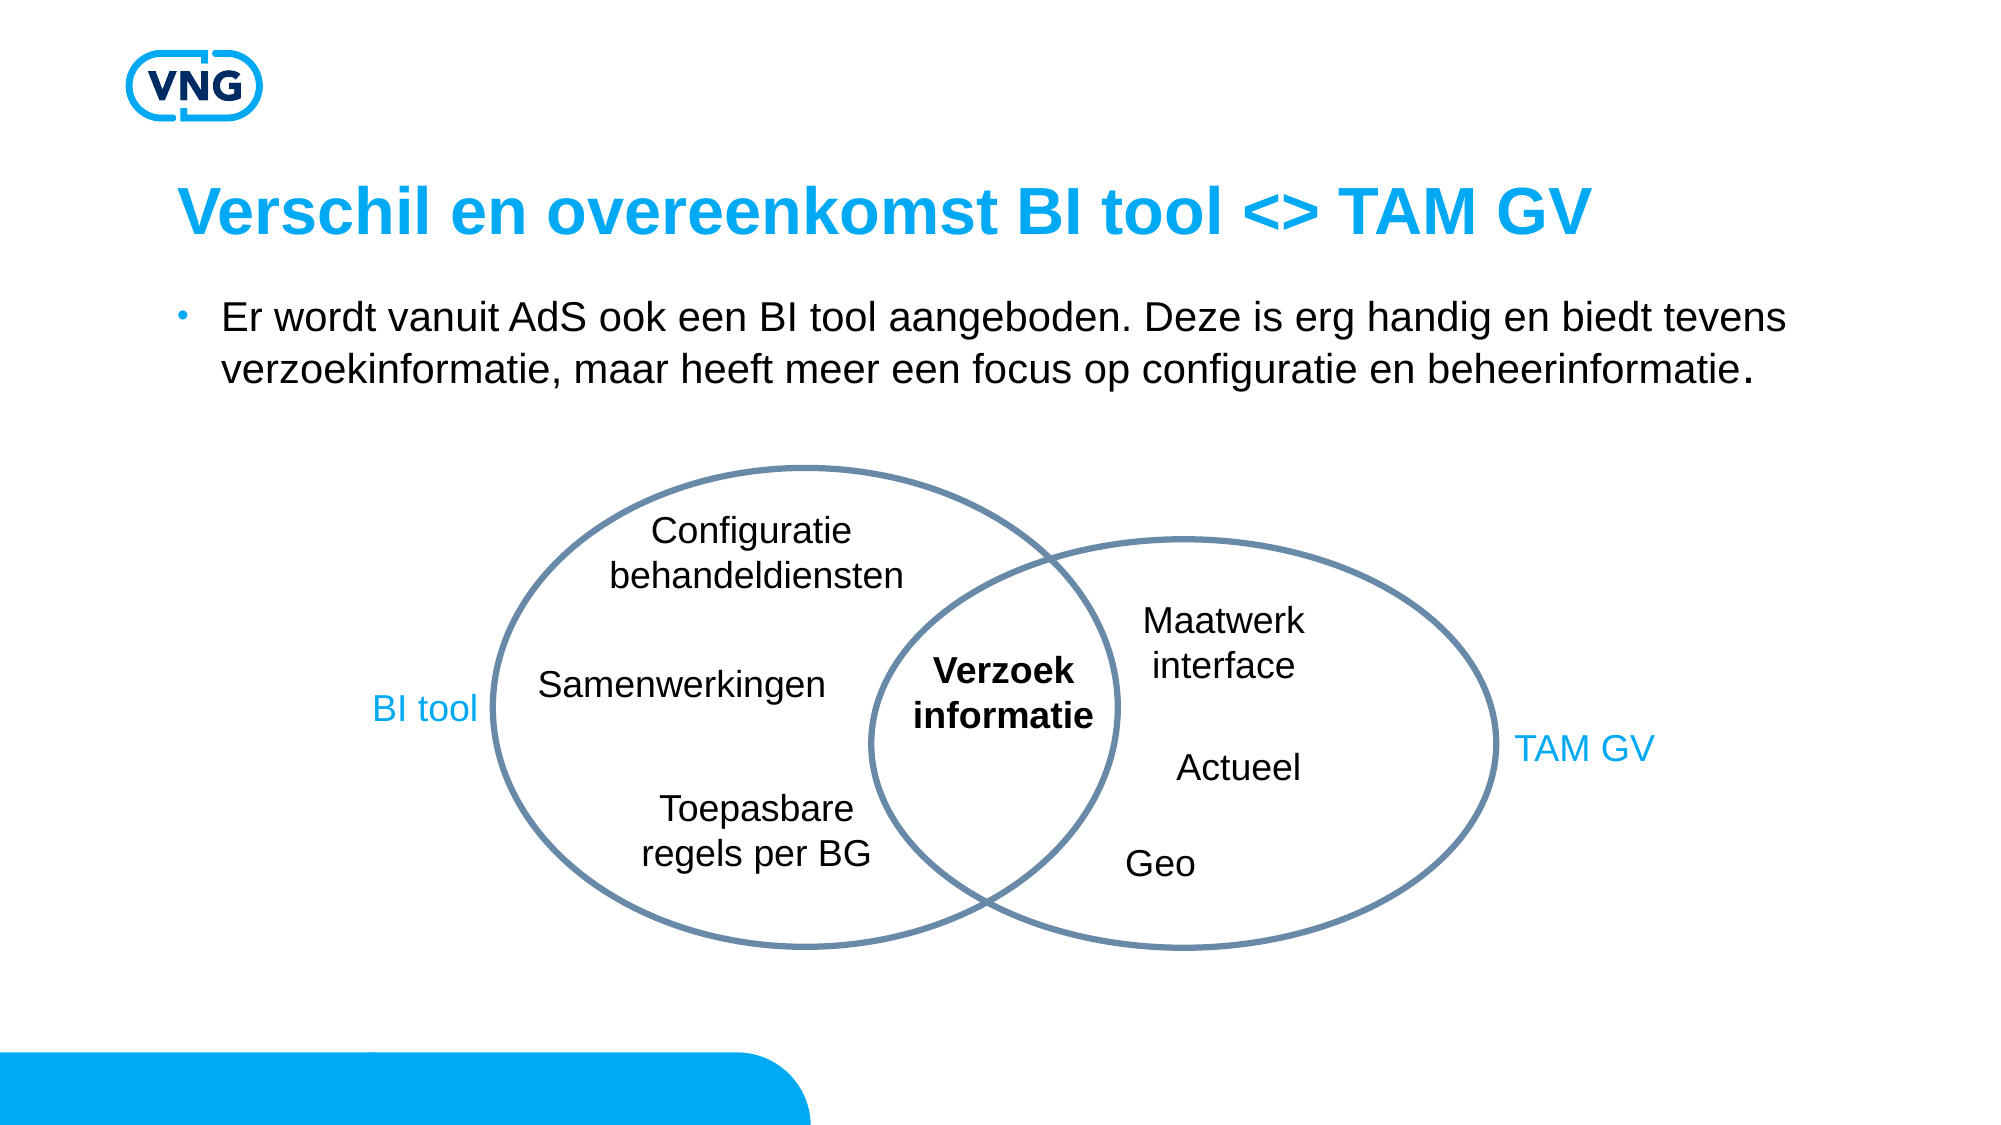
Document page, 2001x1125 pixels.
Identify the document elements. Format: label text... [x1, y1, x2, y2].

list Er wordt vanuit AdS ook een BI tool aangeboden. Deze is erg handig en biedt tevens verzoekinformatie, maar heeft meer een focus op configuratie en beheerinformatie. [177, 295, 1823, 1034]
text_box [494, 466, 1119, 948]
text_box Geo [1110, 831, 1211, 892]
text_box Configuratie behandeldiensten [594, 499, 920, 604]
text_box Toepasbare regels per BG [593, 776, 921, 882]
text_box Verzoek informatie [898, 638, 1109, 744]
text_box [988, 538, 1498, 949]
text_box TAM GV [1499, 716, 1671, 776]
text_box Samenwerkingen [522, 652, 842, 712]
text_box Actueel [1161, 735, 1316, 796]
text_box BI tool [357, 677, 494, 737]
text_box Maatwerk interface [1127, 589, 1320, 694]
title Verschil en overeenkomst BI tool <> TAM GV [177, 177, 1823, 295]
picture [79, 0, 433, 202]
